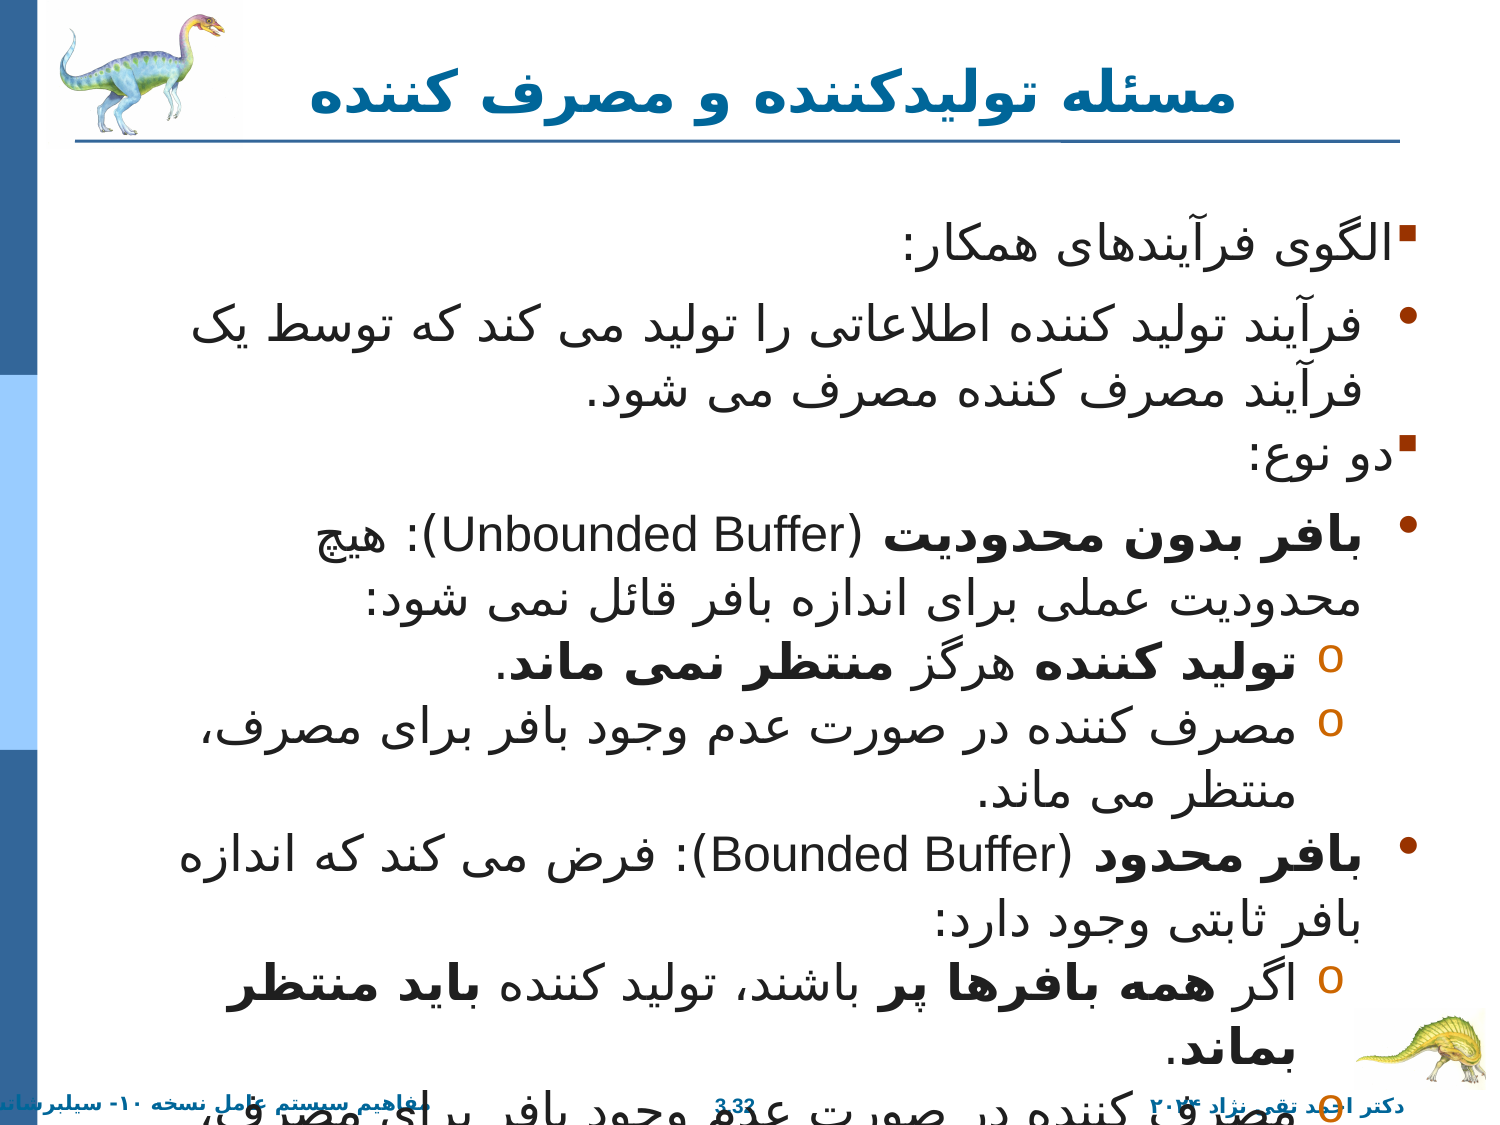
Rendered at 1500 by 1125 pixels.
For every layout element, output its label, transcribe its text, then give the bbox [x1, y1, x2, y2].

picture [247, 1106, 259, 1110]
picture [46, 0, 243, 149]
list الگوی فرآیندهای همکار: فرآیند تولید کننده اطلاعاتی را تولید می کند که توسط یک فرآیند مصرف کننده مصرف می شود. دو نوع: بافر بدون محدودیت (Unbounded Buffer): هیچ محدودیت عملی برای اندازه بافر قائل نمی شود: تولید کننده هرگز منتظر نمی ماند. مصرف کننده در صورت عدم وجود بافر برای مصرف، منتظر می ماند. بافر محدود (Bounded Buffer): فرض می کند که اندازه بافر ثابتی وجود دارد: اگر همه بافرها پر باشند، تولید کننده باید منتظر بماند. مصرف کننده در صورت عدم وجود بافر برای مصرف، منتظر می ماند. [133, 199, 1436, 1043]
picture [1354, 1008, 1486, 1090]
title مسئله تولیدکننده و مصرف کننده [122, 37, 1425, 132]
